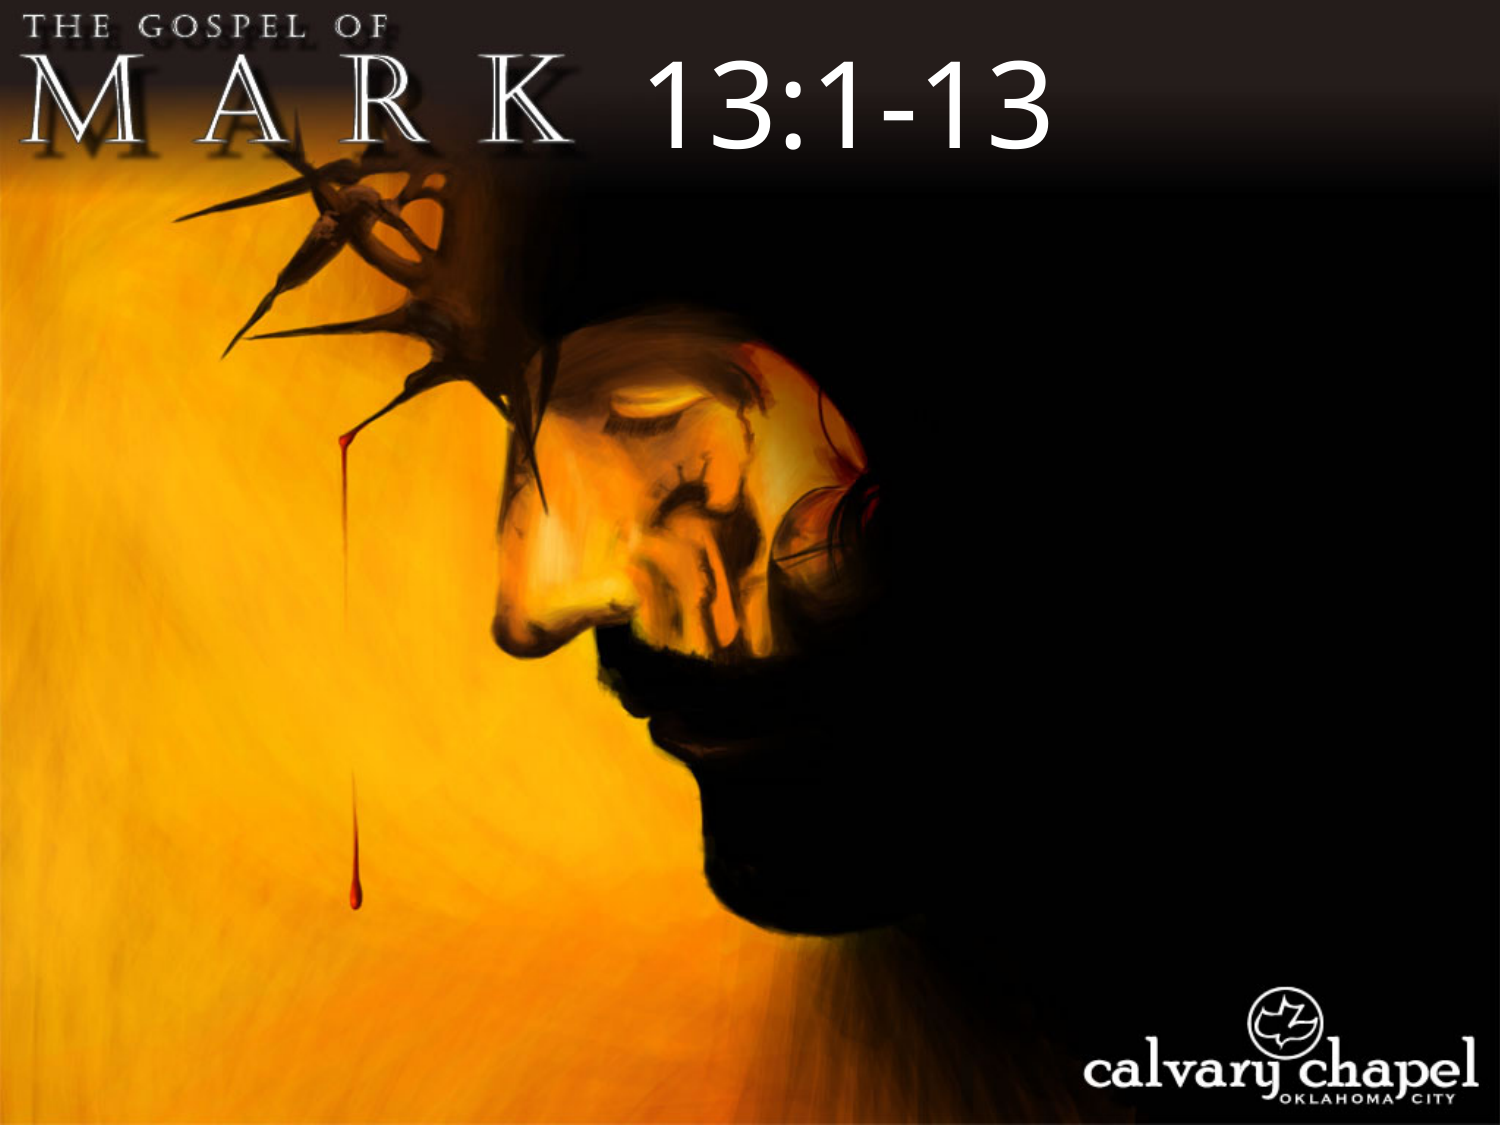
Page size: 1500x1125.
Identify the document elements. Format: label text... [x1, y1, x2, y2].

picture [0, 0, 1500, 1125]
text_box 13:1-13 [624, 20, 1425, 180]
